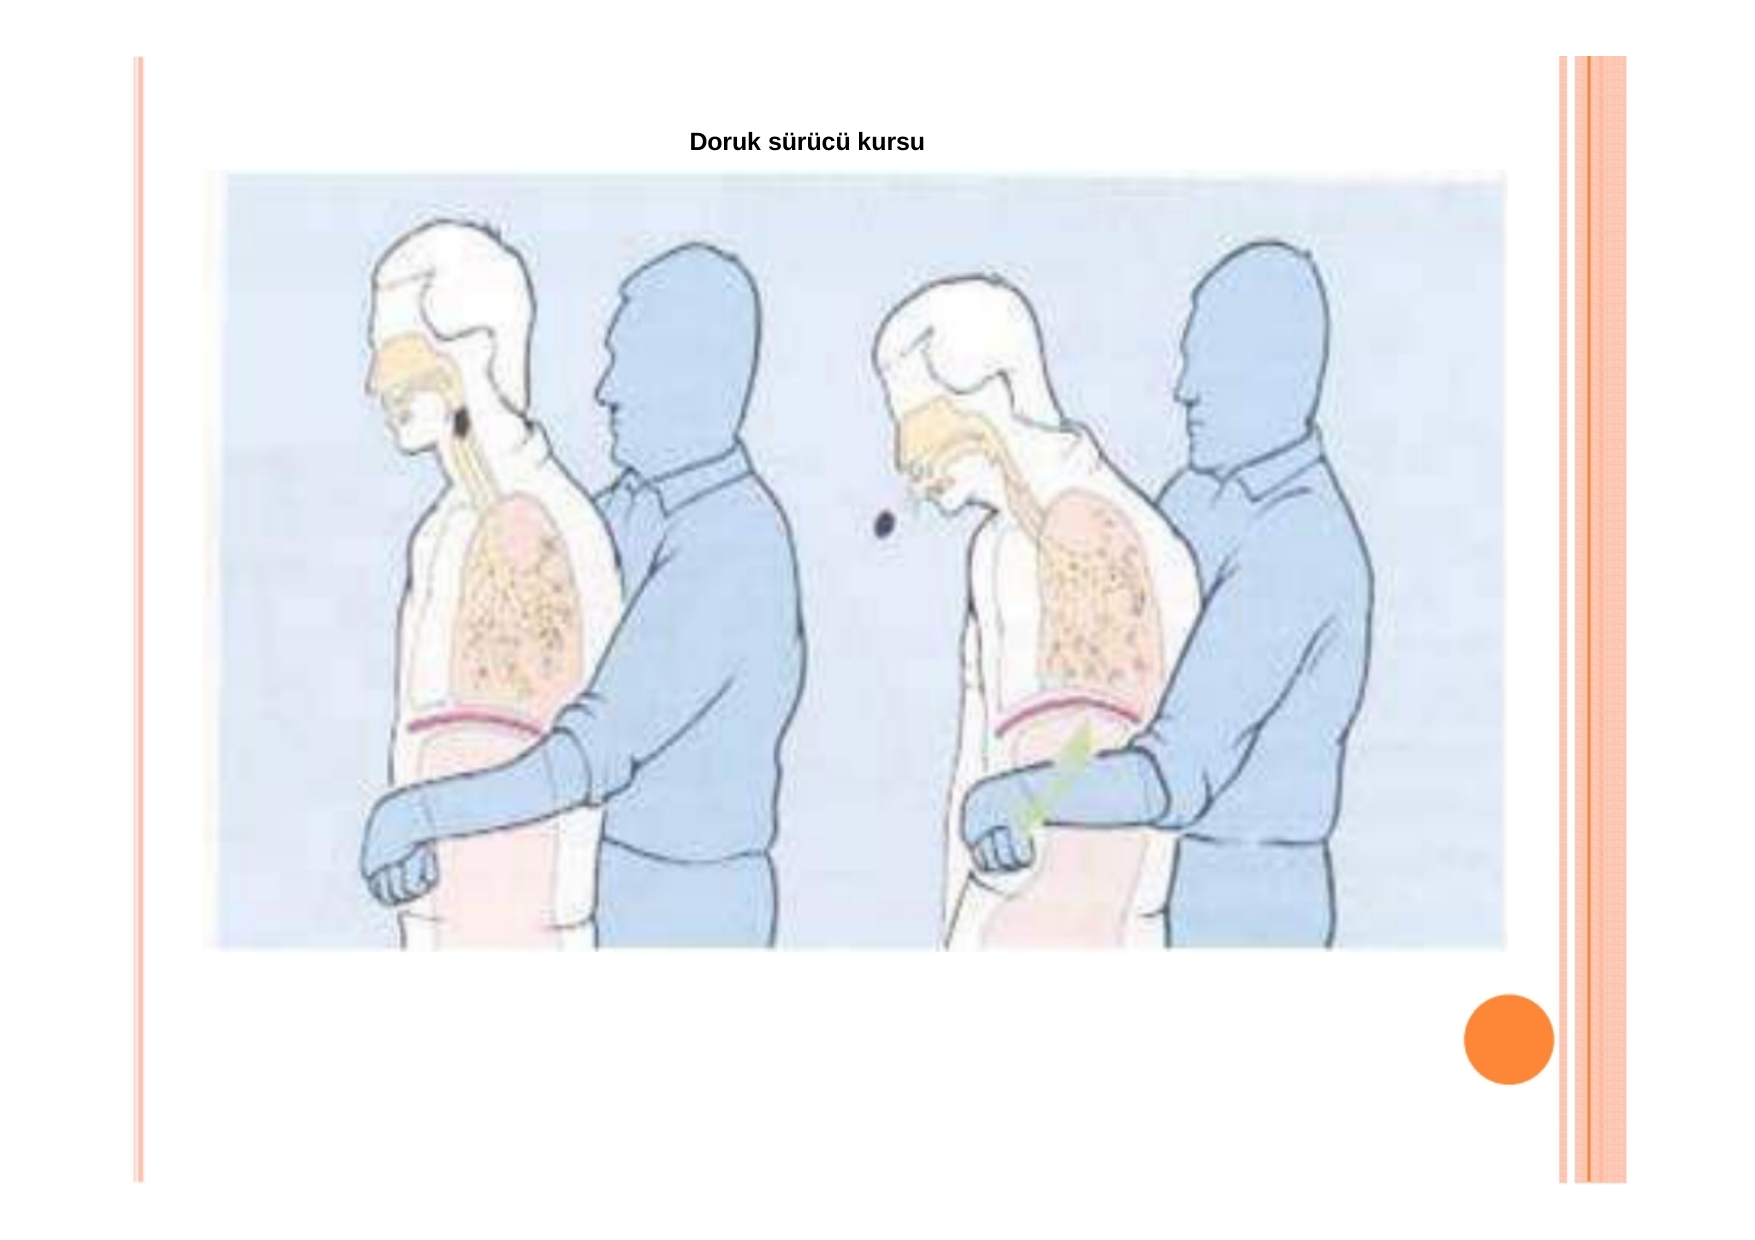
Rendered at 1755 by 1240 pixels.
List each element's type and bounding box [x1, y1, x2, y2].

picture [126, 56, 1633, 1185]
